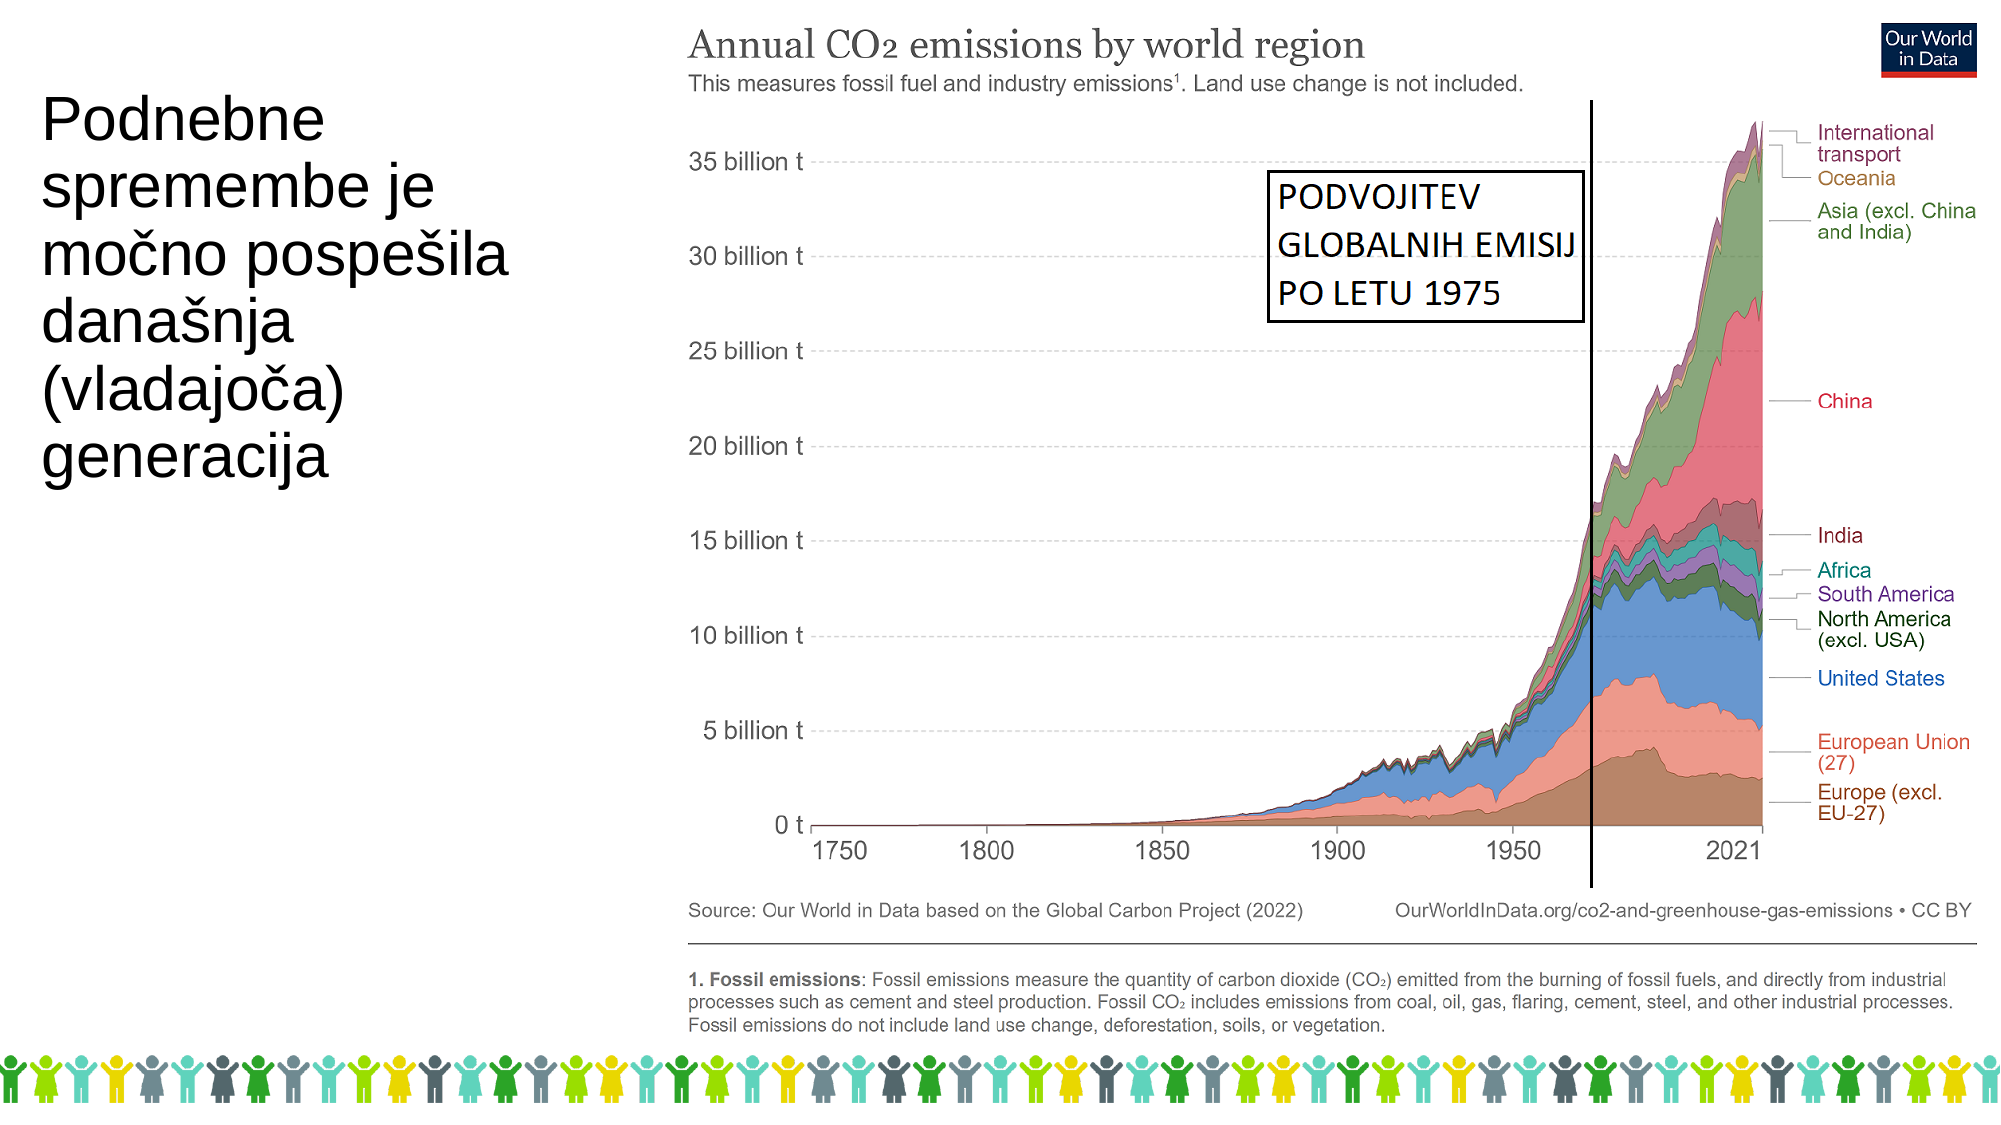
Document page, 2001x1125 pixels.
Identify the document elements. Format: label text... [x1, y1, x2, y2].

picture [1336, 1055, 2000, 1103]
picture [0, 1055, 663, 1103]
picture [664, 0, 2000, 1049]
title Podnebne spremembe je močno pospešila današnja (vladajoča) generacija [26, 72, 622, 499]
picture [665, 1055, 1335, 1103]
